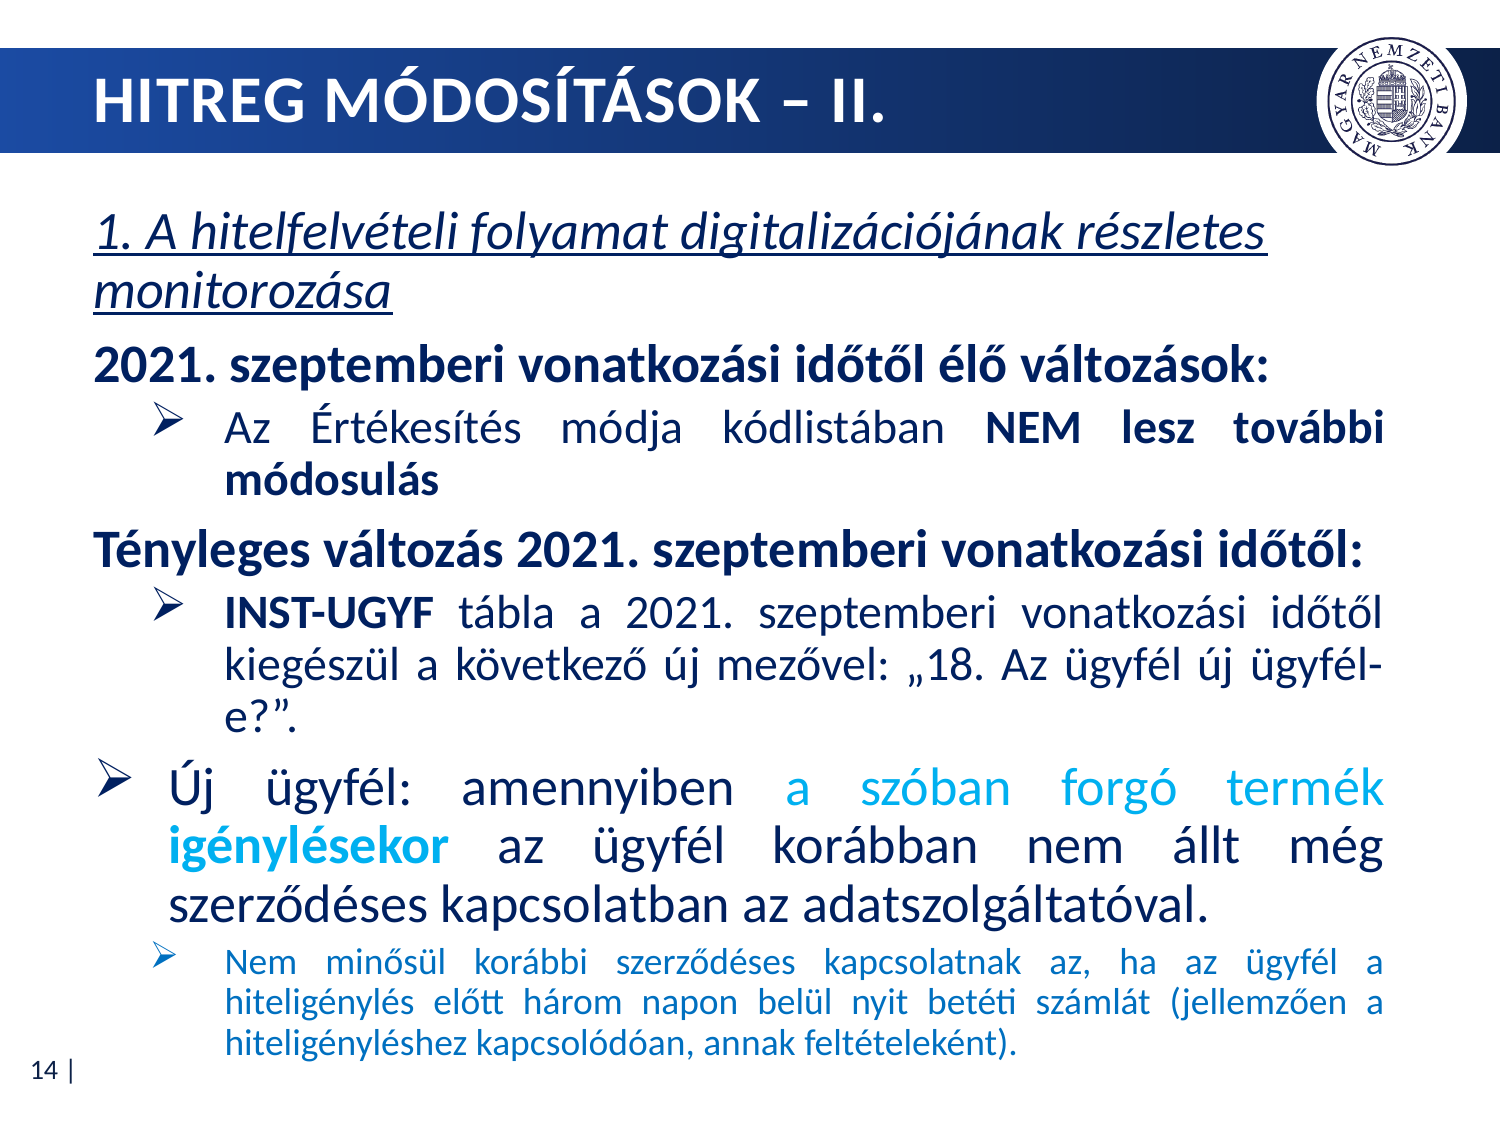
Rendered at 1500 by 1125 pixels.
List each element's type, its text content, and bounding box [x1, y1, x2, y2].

picture [1327, 36, 1457, 166]
list 1. A hitelfelvételi folyamat digitalizációjának részletes monitorozása 2021. szeptemberi vonatkozási időtől élő változások: Az Értékesítés módja kódlistában NEM lesz további módosulás Tényleges változás 2021. szeptemberi vonatkozási időtől: INST-UGYF tábla a 2021. szeptemberi vonatkozási időtől kiegészül a következő új mezővel: „18. Az ügyfél új ügyfél-e?”. Új ügyfél: amennyiben a szóban forgó termék igénylésekor az ügyfél korábban nem állt még szerződéses kapcsolatban az adatszolgáltatóval. Nem minősül korábbi szerződéses kapcsolatnak az, ha az ügyfél a hiteligénylés előtt három napon belül nyit betéti számlát (jellemzően a hiteligényléshez kapcsolódóan, annak feltételeként). [78, 195, 1401, 1097]
title HITREG mÓdosítások – II. [78, 50, 1327, 152]
